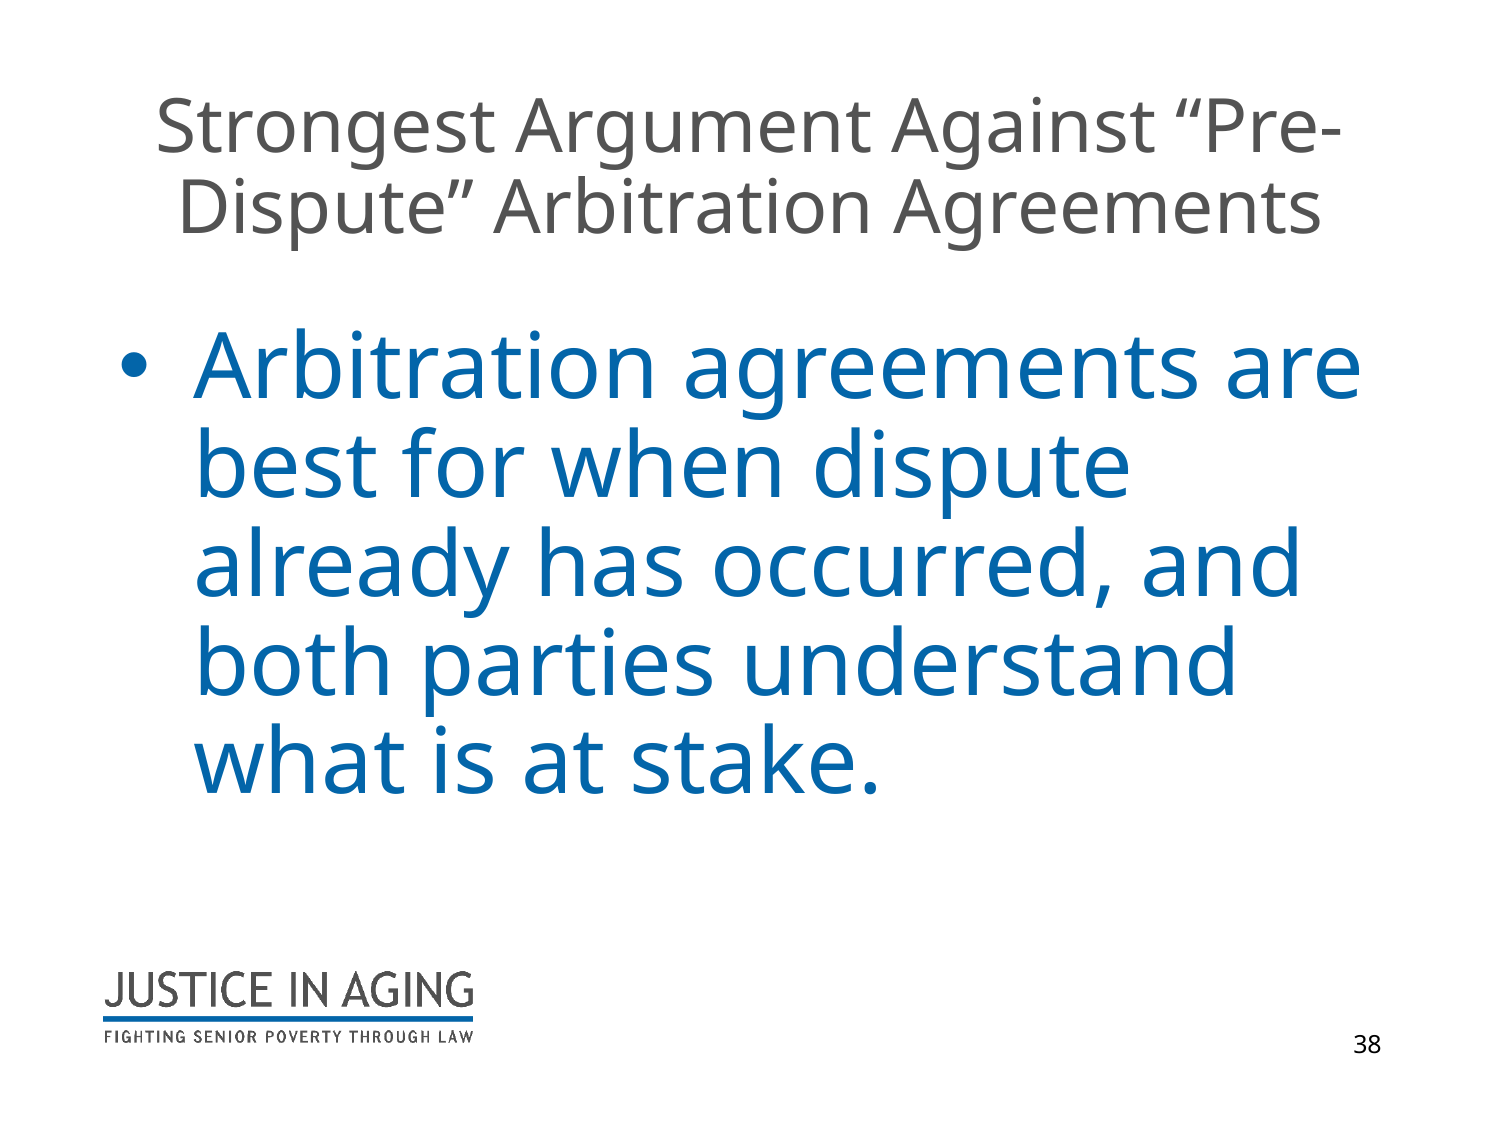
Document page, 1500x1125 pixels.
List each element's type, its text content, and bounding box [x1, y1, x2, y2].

list Arbitration agreements are best for when dispute already has occurred, and both parties understand what is at stake. [103, 311, 1397, 934]
slide_number 38 [1059, 1015, 1397, 1076]
title Strongest Argument Against “Pre-Dispute” Arbitration Agreements [103, 59, 1397, 278]
picture [103, 971, 473, 1043]
